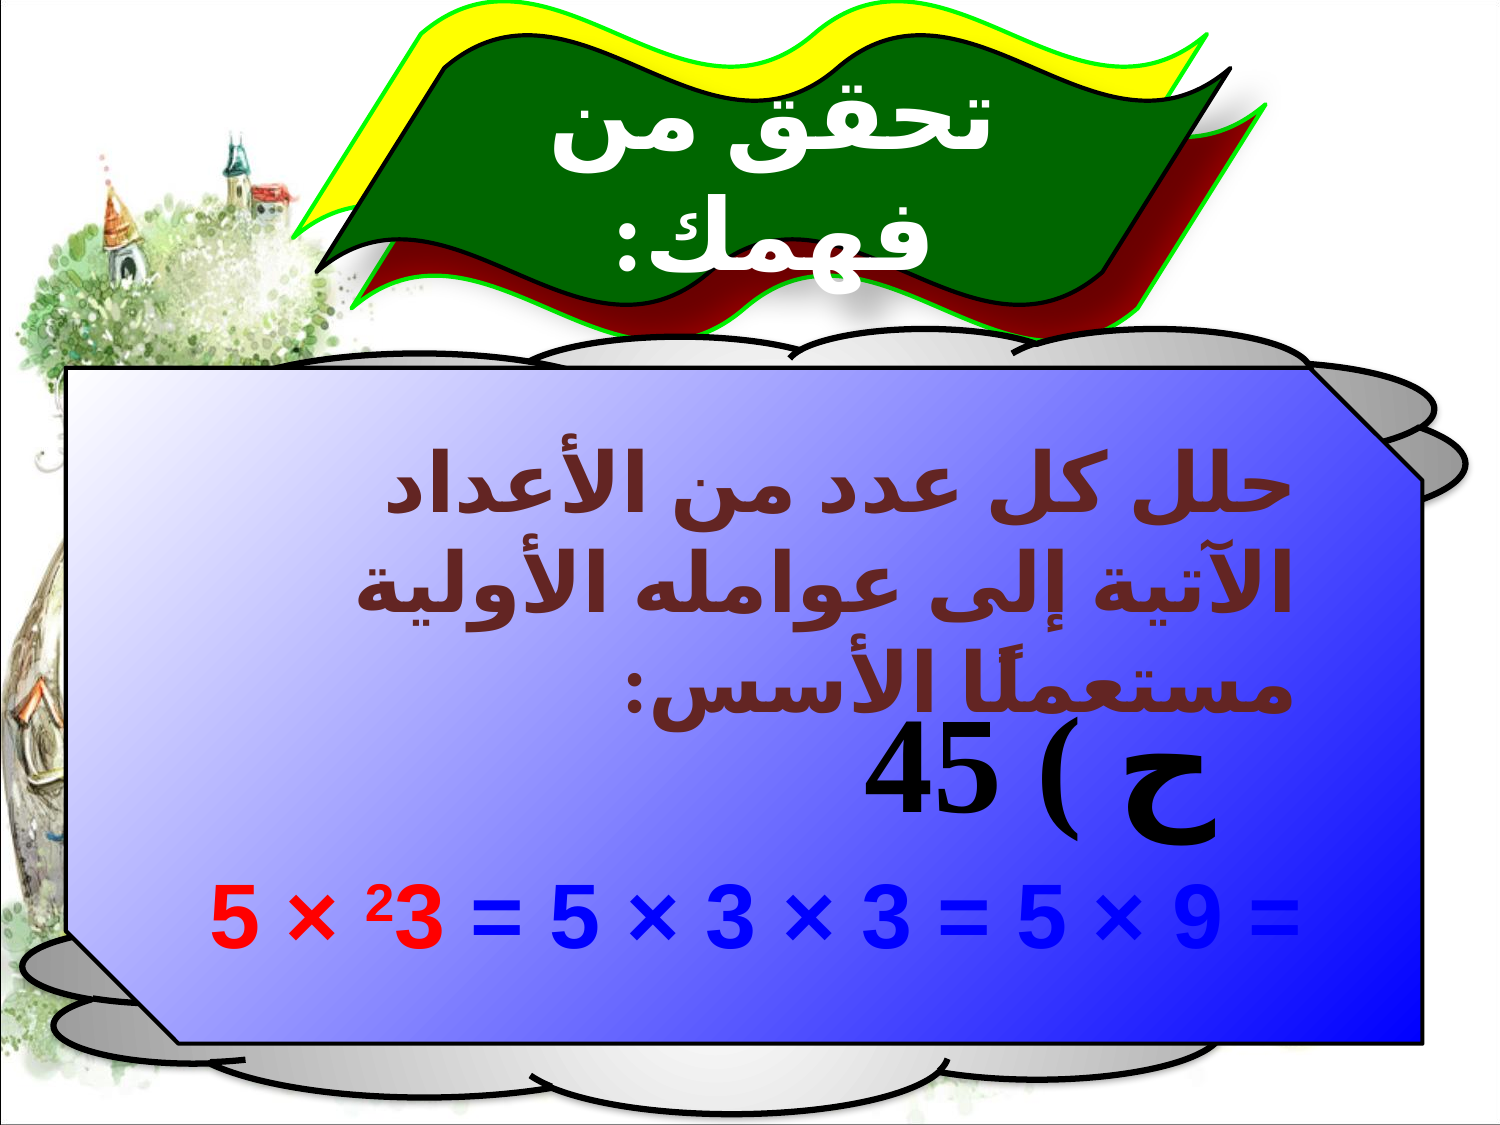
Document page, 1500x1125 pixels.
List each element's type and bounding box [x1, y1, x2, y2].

picture [0, 0, 1500, 1125]
text_box [23, 327, 1466, 1114]
text_box [292, 0, 1266, 326]
